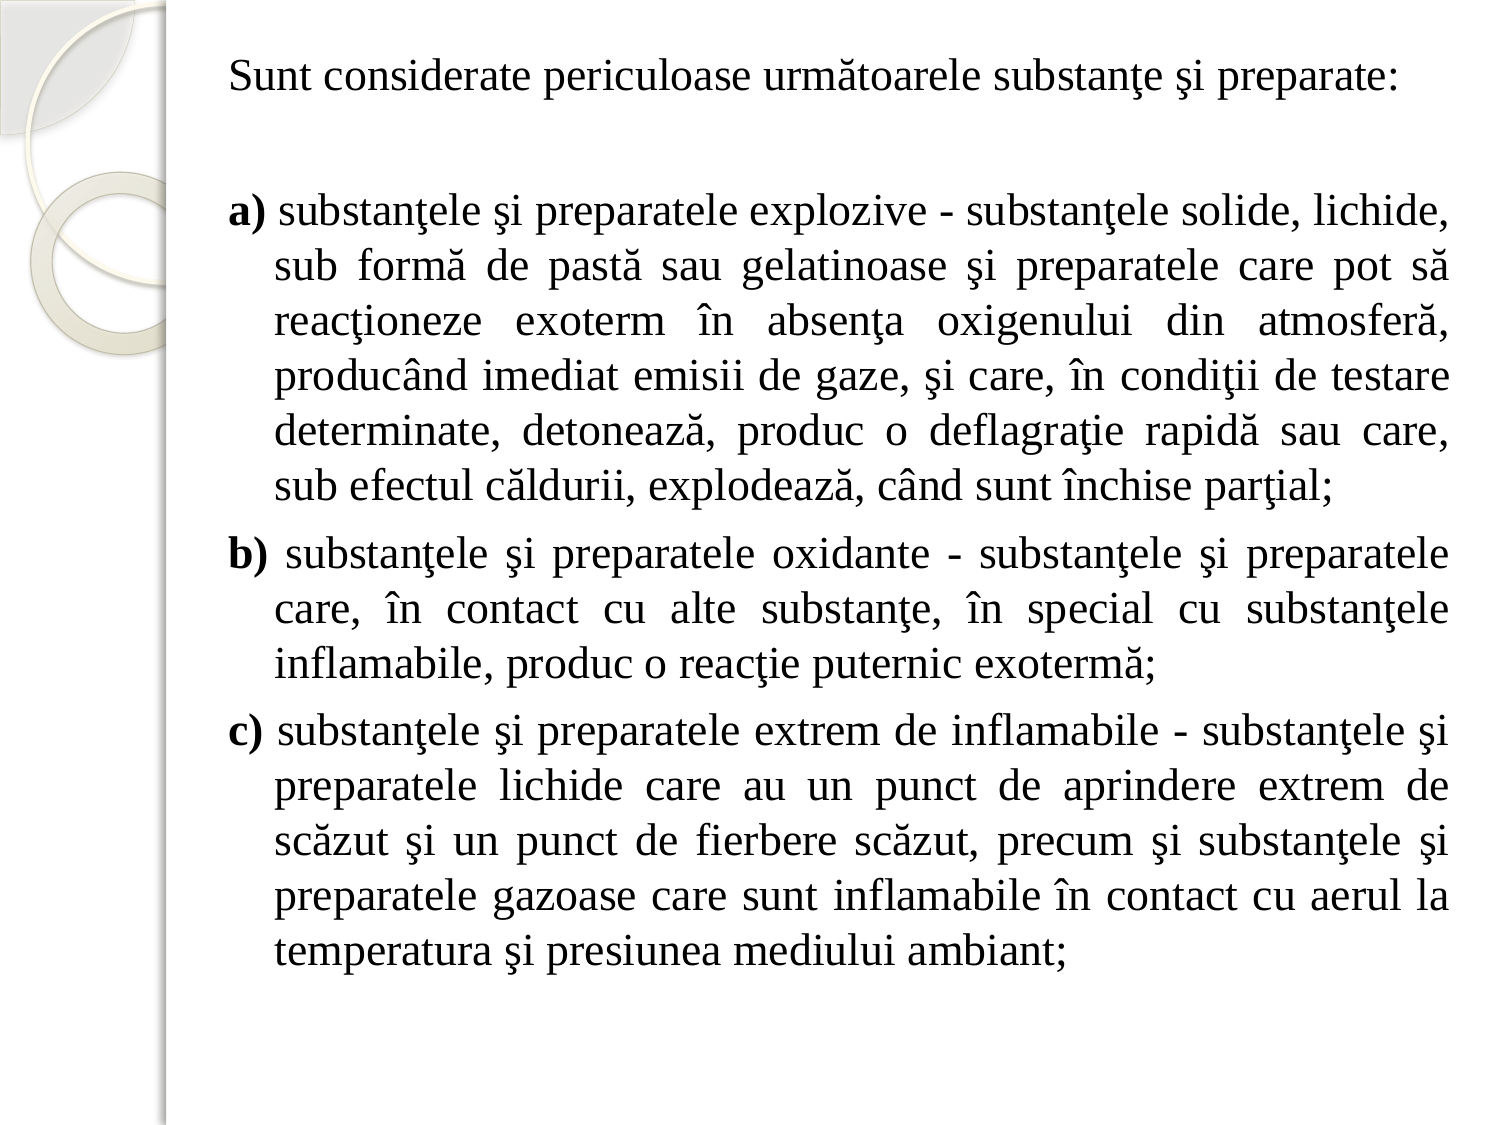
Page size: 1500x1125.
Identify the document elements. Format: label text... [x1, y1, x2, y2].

list Sunt considerate periculoase următoarele substanţe şi preparate: a) substanţele şi preparatele explozive - substanţele solide, lichide, sub formă de pastă sau gelatinoase şi preparatele care pot să reacţioneze exoterm în absenţa oxigenului din atmosferă, producând imediat emisii de gaze, şi care, în condiţii de testare determinate, detonează, produc o deflagraţie rapidă sau care, sub efectul căldurii, explodează, când sunt închise parţial; b) substanţele şi preparatele oxidante - substanţele şi preparatele care, în contact cu alte substanţe, în special cu substanţele inflamabile, produc o reacţie puternic exotermă; c) substanţele şi preparatele extrem de inflamabile - substanţele şi preparatele lichide care au un punct de aprindere extrem de scăzut şi un punct de fierbere scăzut, precum şi substanţele şi preparatele gazoase care sunt inflamabile în contact cu aerul la temperatura şi presiunea mediului ambiant; [200, 37, 1466, 1025]
